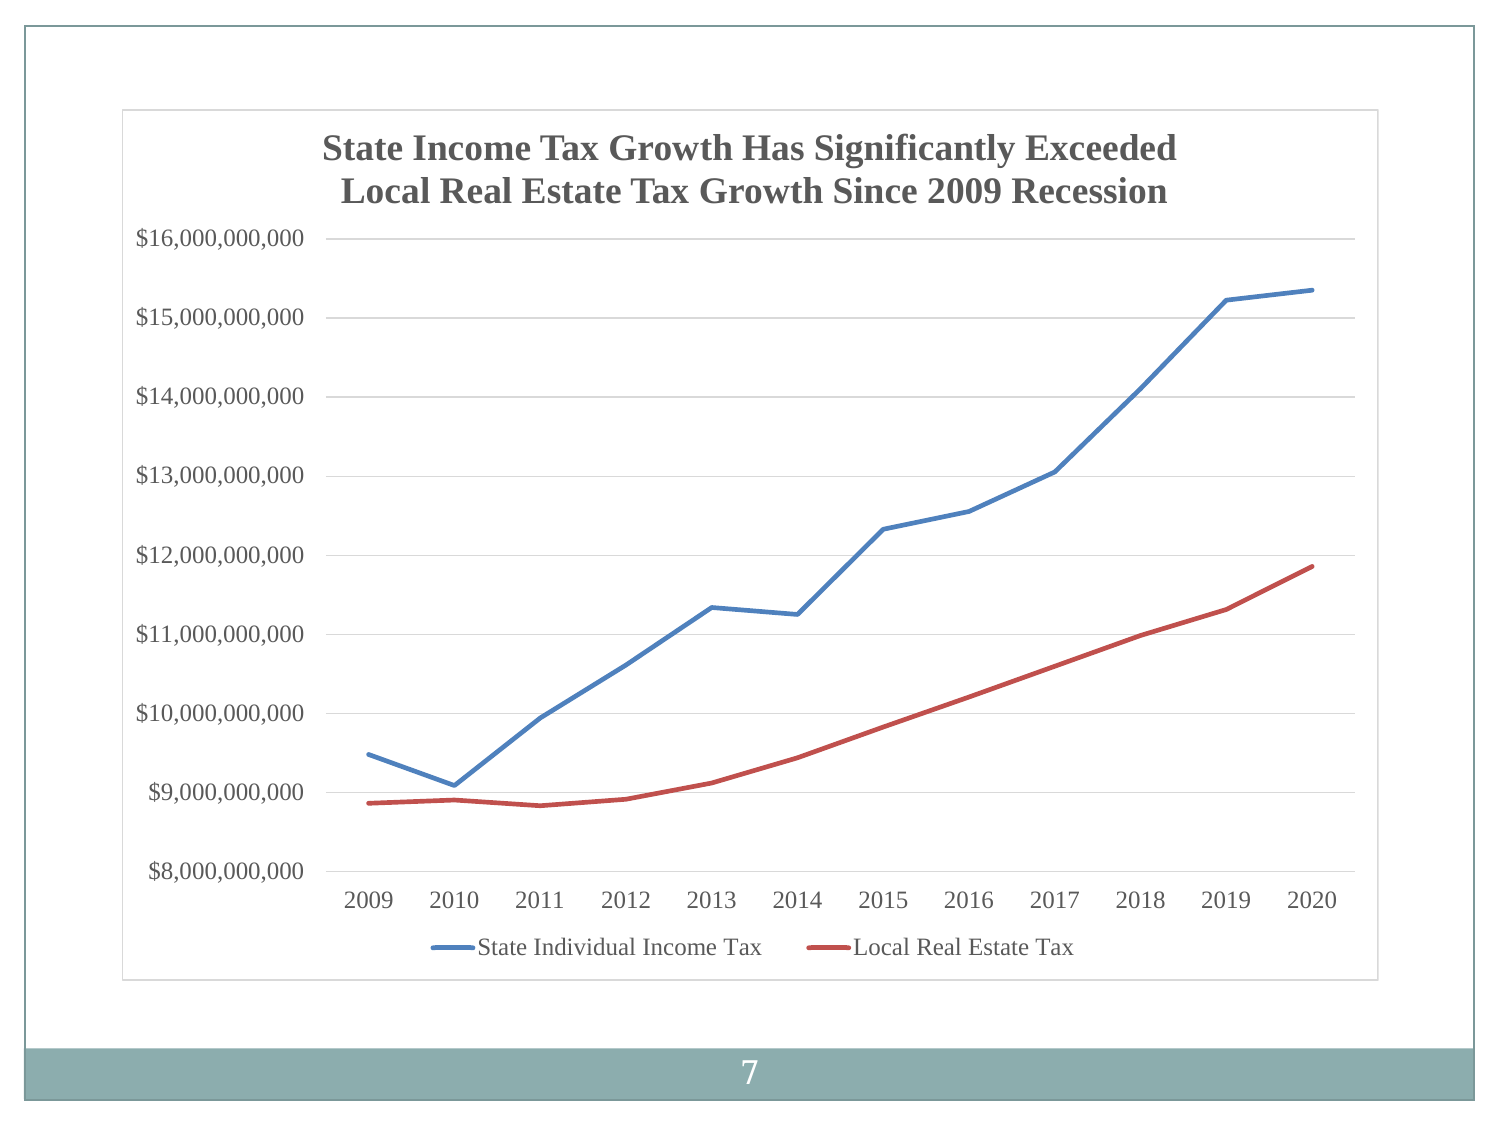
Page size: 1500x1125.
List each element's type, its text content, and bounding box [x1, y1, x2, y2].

slide_number 7 [699, 1037, 800, 1110]
picture [121, 108, 1379, 981]
